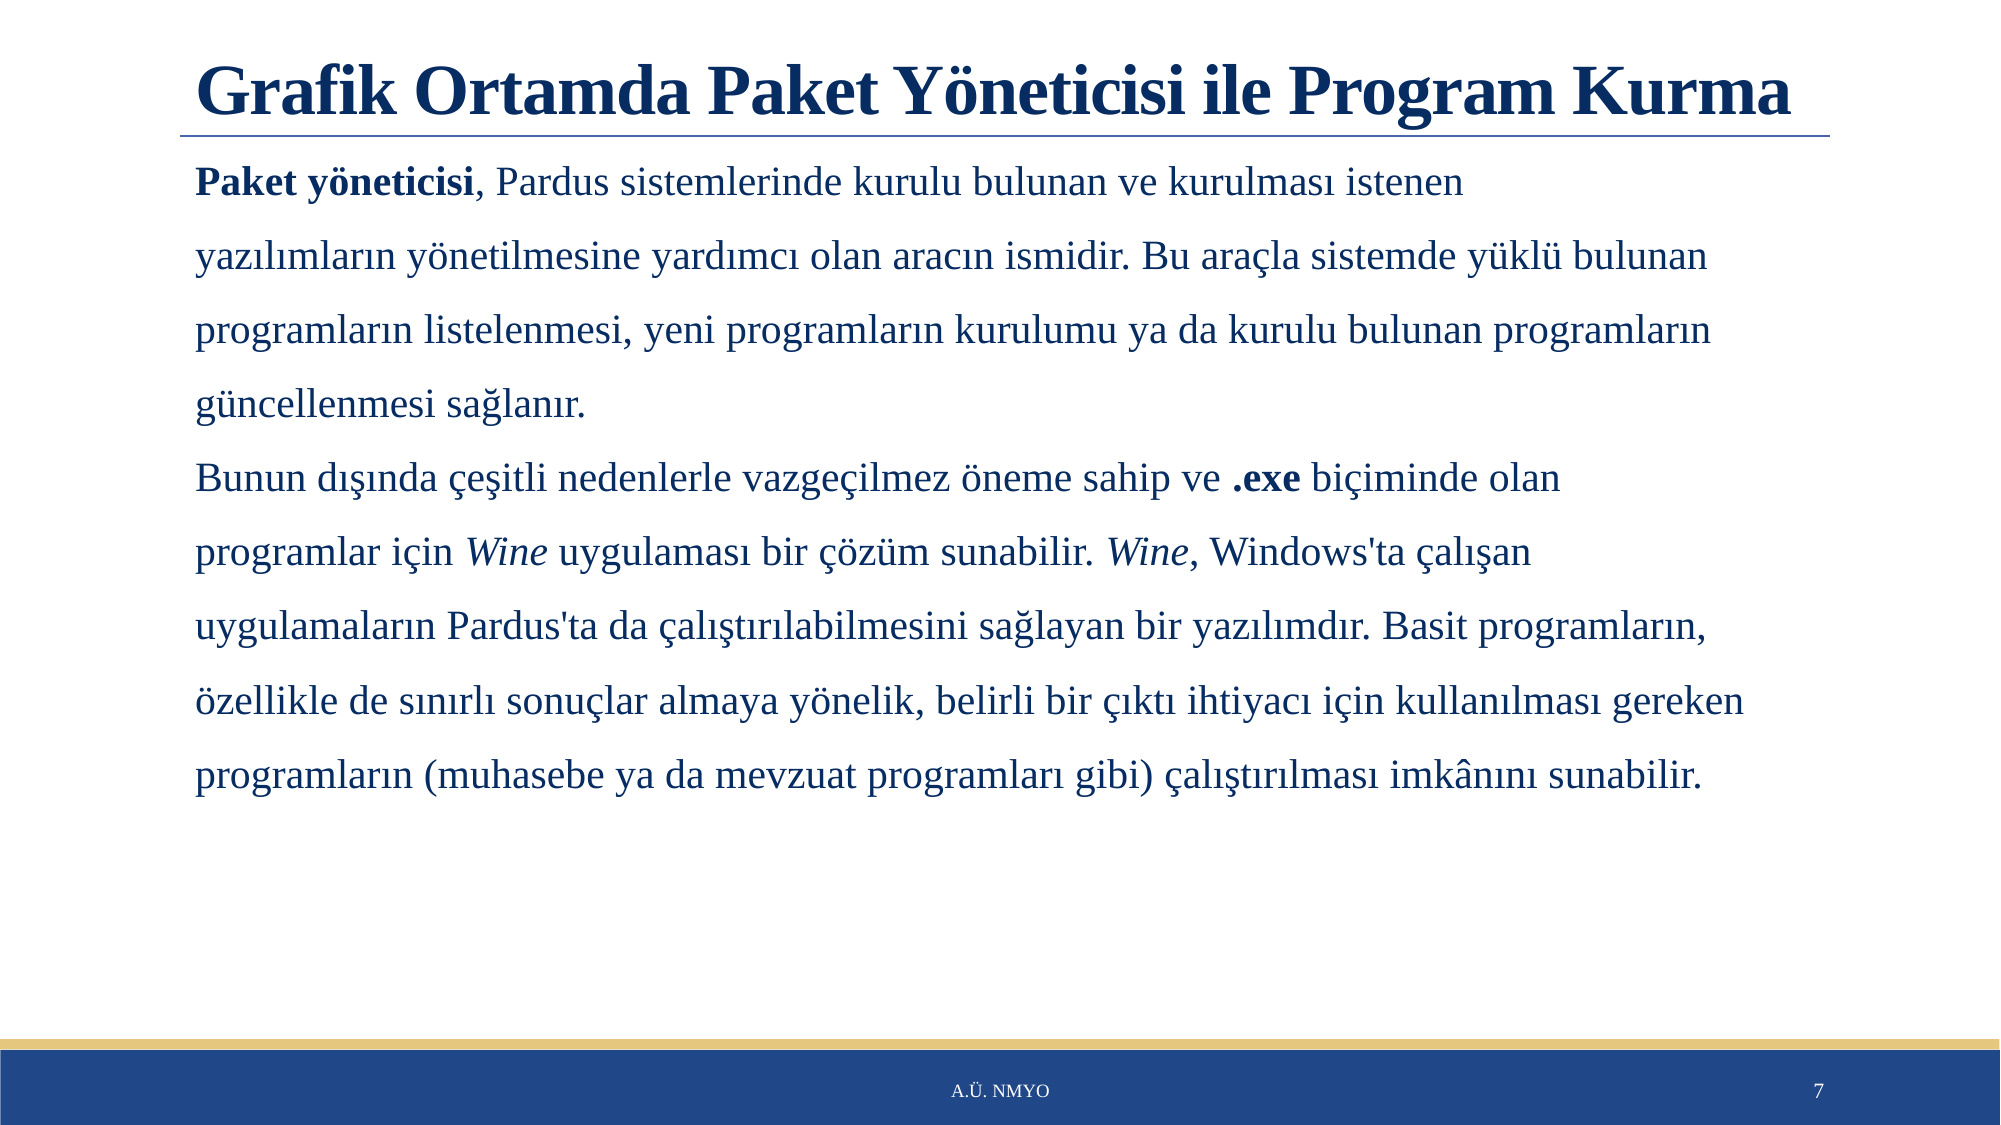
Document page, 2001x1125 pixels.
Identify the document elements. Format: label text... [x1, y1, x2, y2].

title Grafik Ortamda Paket Yöneticisi ile Program Kurma [180, 47, 1830, 137]
slide_number 7 [1624, 1059, 1840, 1120]
list Paket yöneticisi, Pardus sistemlerinde kurulu bulunan ve kurulması istenen yazılımların yönetilmesine yardımcı olan aracın ismidir. Bu araçla sistemde yüklü bulunan programların listelenmesi, yeni programların kurulumu ya da kurulu bulunan programların güncellenmesi sağlanır. Bunun dışında çeşitli nedenlerle vazgeçilmez öneme sahip ve .exe biçiminde olan programlar için Wine uygulaması bir çözüm sunabilir. Wine, Windows'ta çalışan uygulamaların Pardus'ta da çalıştırılabilmesini sağlayan bir yazılımdır. Basit programların, özellikle de sınırlı sonuçlar almaya yönelik, belirli bir çıktı ihtiyacı için kullanılması gereken programların (muhasebe ya da mevzuat programları gibi) çalıştırılması imkânını sunabilir. [180, 151, 1830, 1029]
footer A.Ü. NMYO [604, 1059, 1396, 1120]
